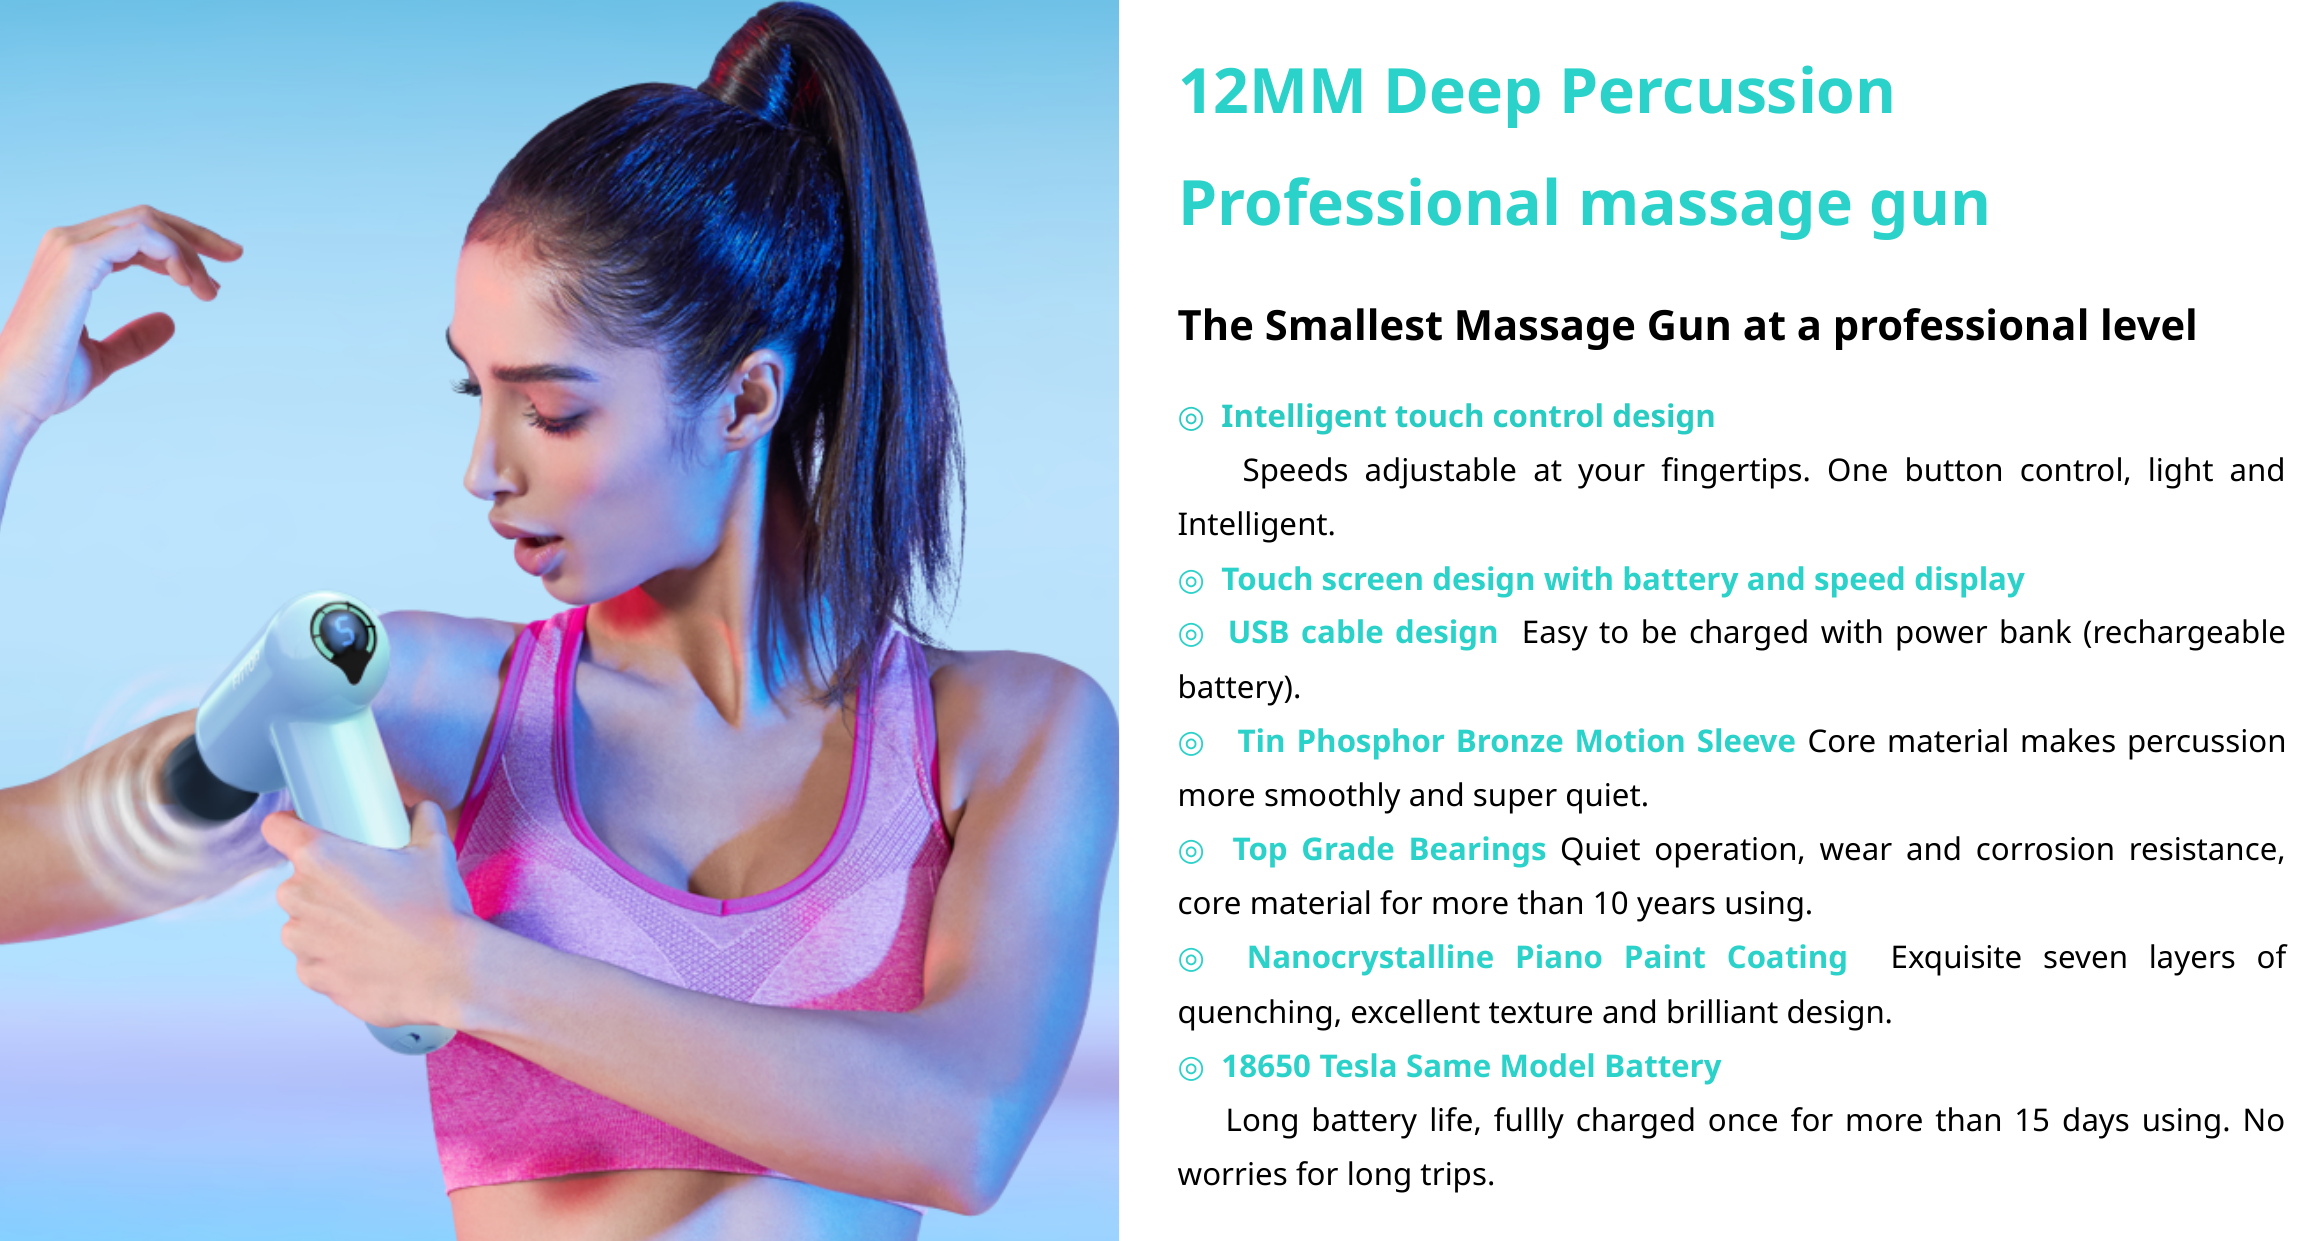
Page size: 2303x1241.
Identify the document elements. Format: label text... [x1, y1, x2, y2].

text_box The Smallest Massage Gun at a professional level [1162, 247, 2303, 357]
picture [0, 0, 1120, 1241]
text_box 12MM Deep Percussion Professional massage gun [1163, 5, 2303, 246]
text_box ◎ Intelligent touch control design Speeds adjustable at your fingertips. One button control, light and Intelligent. ◎ Touch screen design with battery and speed display ◎ USB cable design Easy to be charged with power bank (rechargeable battery). ◎ Tin Phosphor Bronze Motion Sleeve Core material makes percussion more smoothly and super quiet. ◎ Top Grade Bearings Quiet operation, wear and corrosion resistance, core material for more than 10 years using. ◎ Nanocrystalline Piano Paint Coating Exquisite seven layers of quenching, excellent texture and brilliant design. ◎ 18650 Tesla Same Model Battery Long battery life, fullly charged once for more than 15 days using. No worries for long trips. [1162, 372, 2302, 1200]
